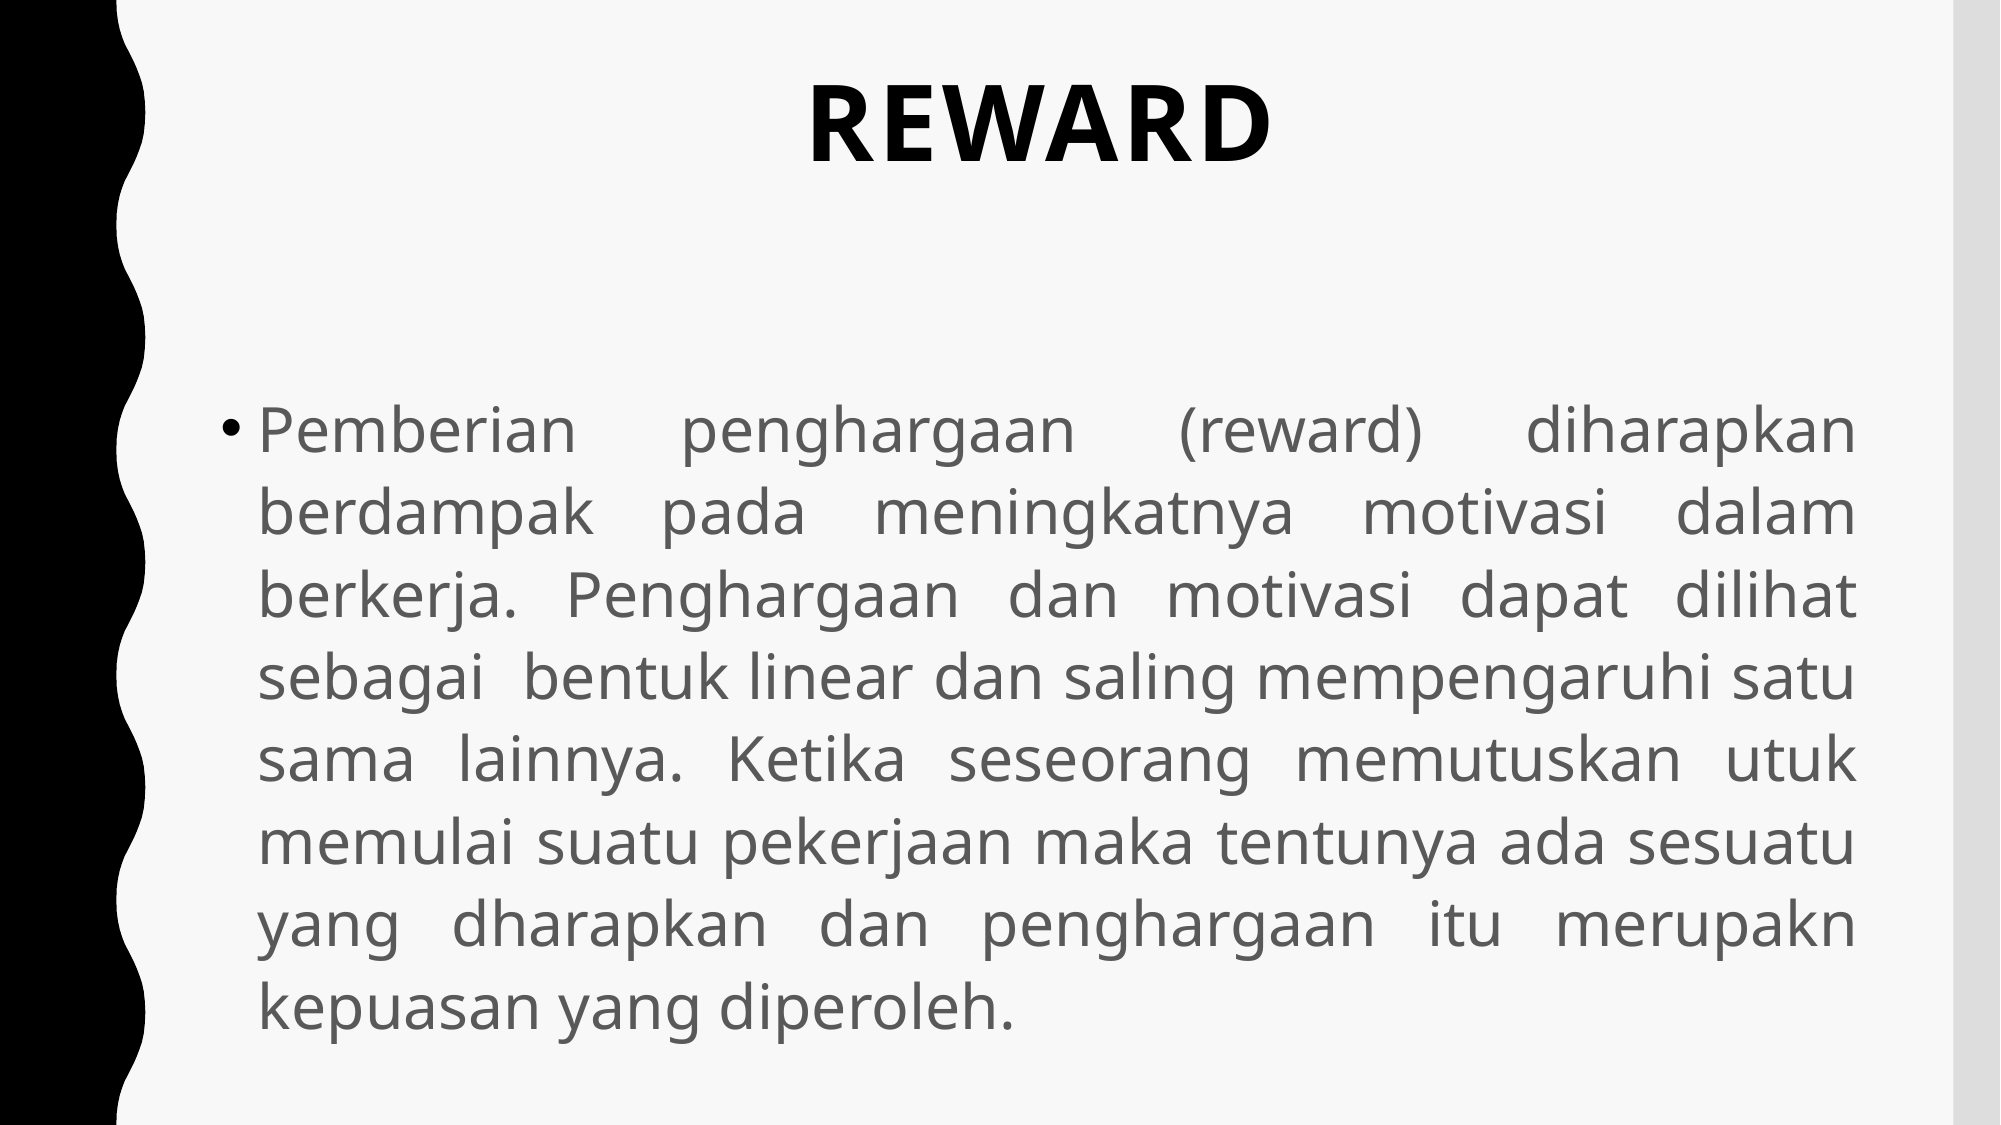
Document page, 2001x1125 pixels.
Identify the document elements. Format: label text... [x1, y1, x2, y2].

title Reward [205, 62, 1875, 308]
list Pemberian penghargaan (reward) diharapkan berdampak pada meningkatnya motivasi dalam berkerja. Penghargaan dan motivasi dapat dilihat sebagai bentuk linear dan saling mempengaruhi satu sama lainnya. Ketika seseorang memutuskan utuk memulai suatu pekerjaan maka tentunya ada sesuatu yang dharapkan dan penghargaan itu merupakn kepuasan yang diperoleh. [205, 375, 1875, 965]
